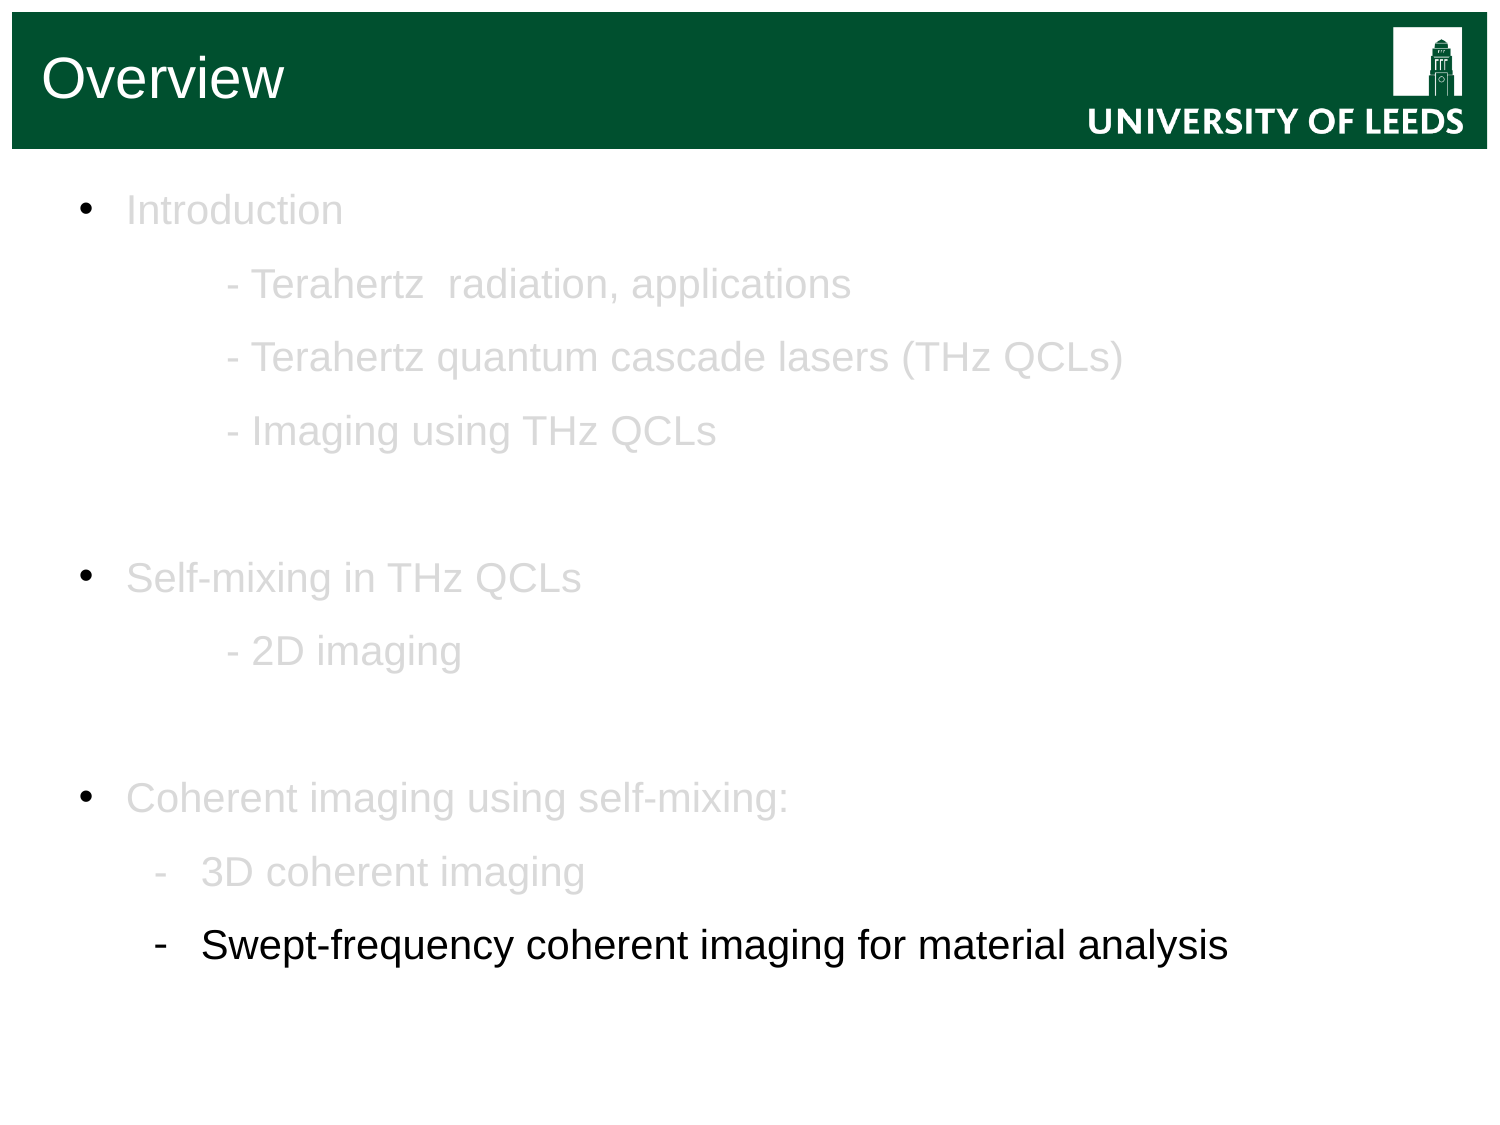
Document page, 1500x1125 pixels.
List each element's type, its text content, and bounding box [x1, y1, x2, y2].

picture [1089, 27, 1464, 134]
text_box Introduction - Terahertz radiation, applications - Terahertz quantum cascade lasers (THz QCLs) - Imaging using THz QCLs Self-mixing in THz QCLs - 2D imaging Coherent imaging using self-mixing: - 3D coherent imaging Swept-frequency coherent imaging for material analysis [64, 175, 1306, 976]
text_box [11, 11, 1488, 150]
